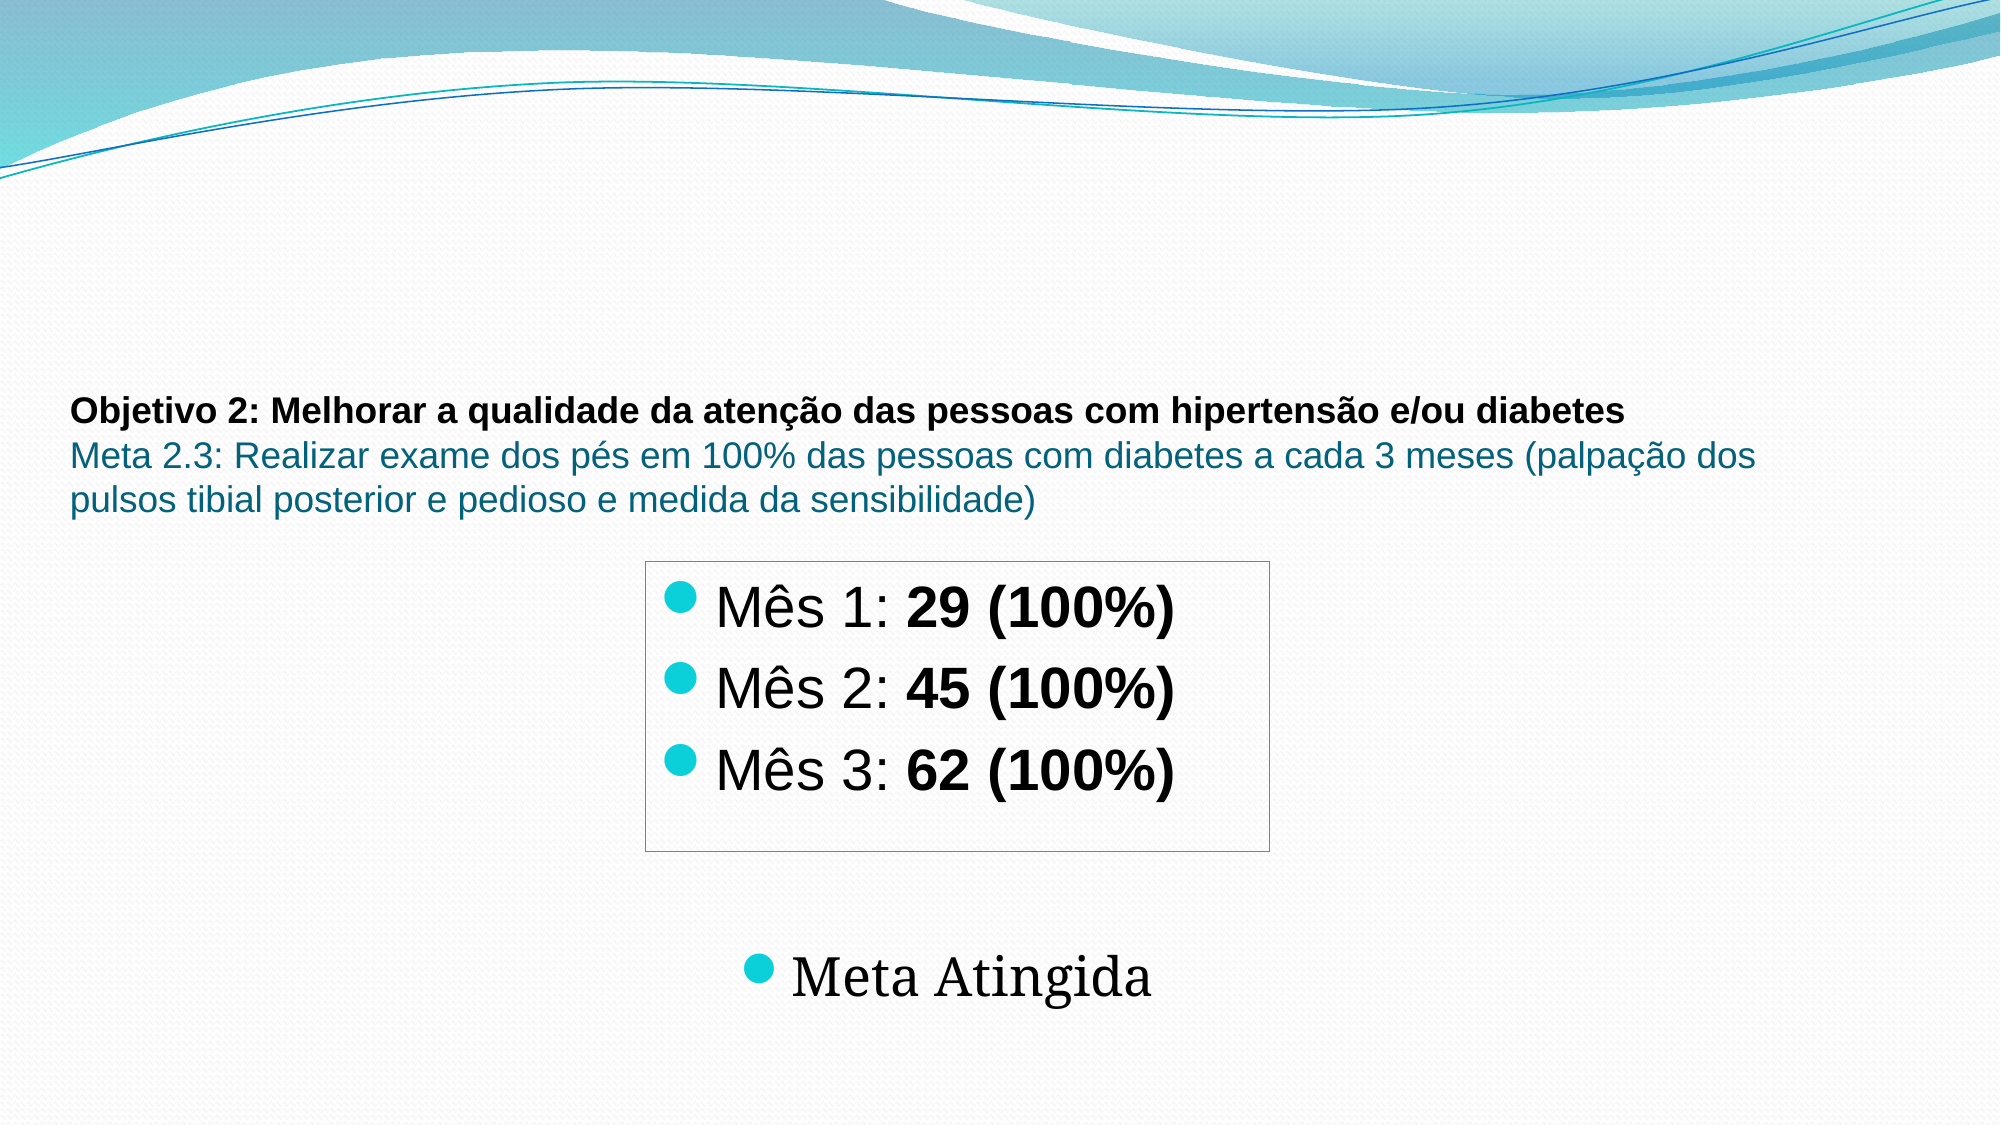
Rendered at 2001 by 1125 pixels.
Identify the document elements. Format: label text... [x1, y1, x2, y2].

list Meta Atingida [725, 934, 1609, 1125]
list Mês 1: 29 (100%) Mês 2: 45 (100%) Mês 3: 62 (100%) [645, 561, 1270, 852]
title Objetivo 2: Melhorar a qualidade da atenção das pessoas com hipertensão e/ou diabetes Meta 2.3: Realizar exame dos pés em 100% das pessoas com diabetes a cada 3 meses (palpação dos pulsos tibial posterior e pedioso e medida da sensibilidade) [69, 289, 1871, 603]
